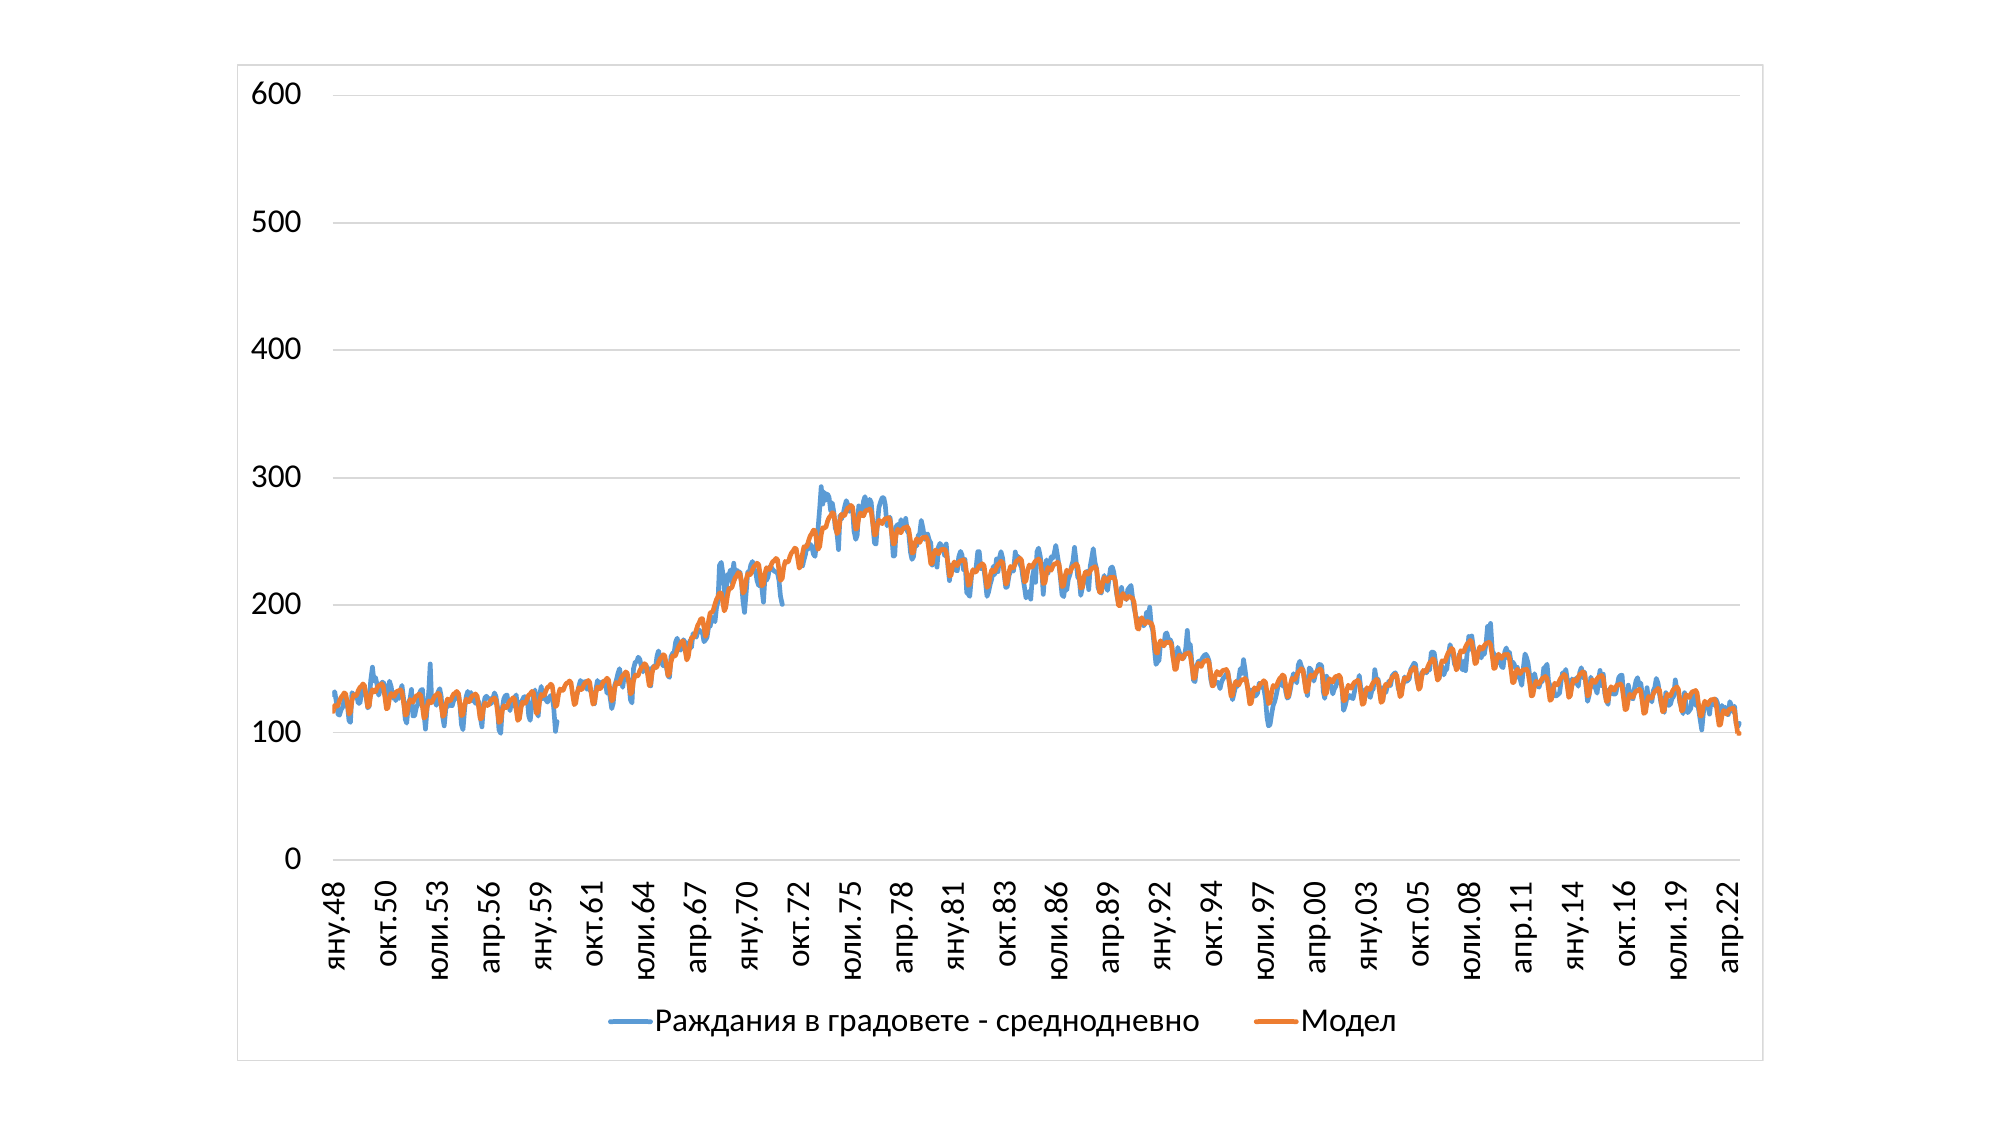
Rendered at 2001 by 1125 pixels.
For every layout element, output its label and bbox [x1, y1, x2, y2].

picture [236, 63, 1764, 1062]
